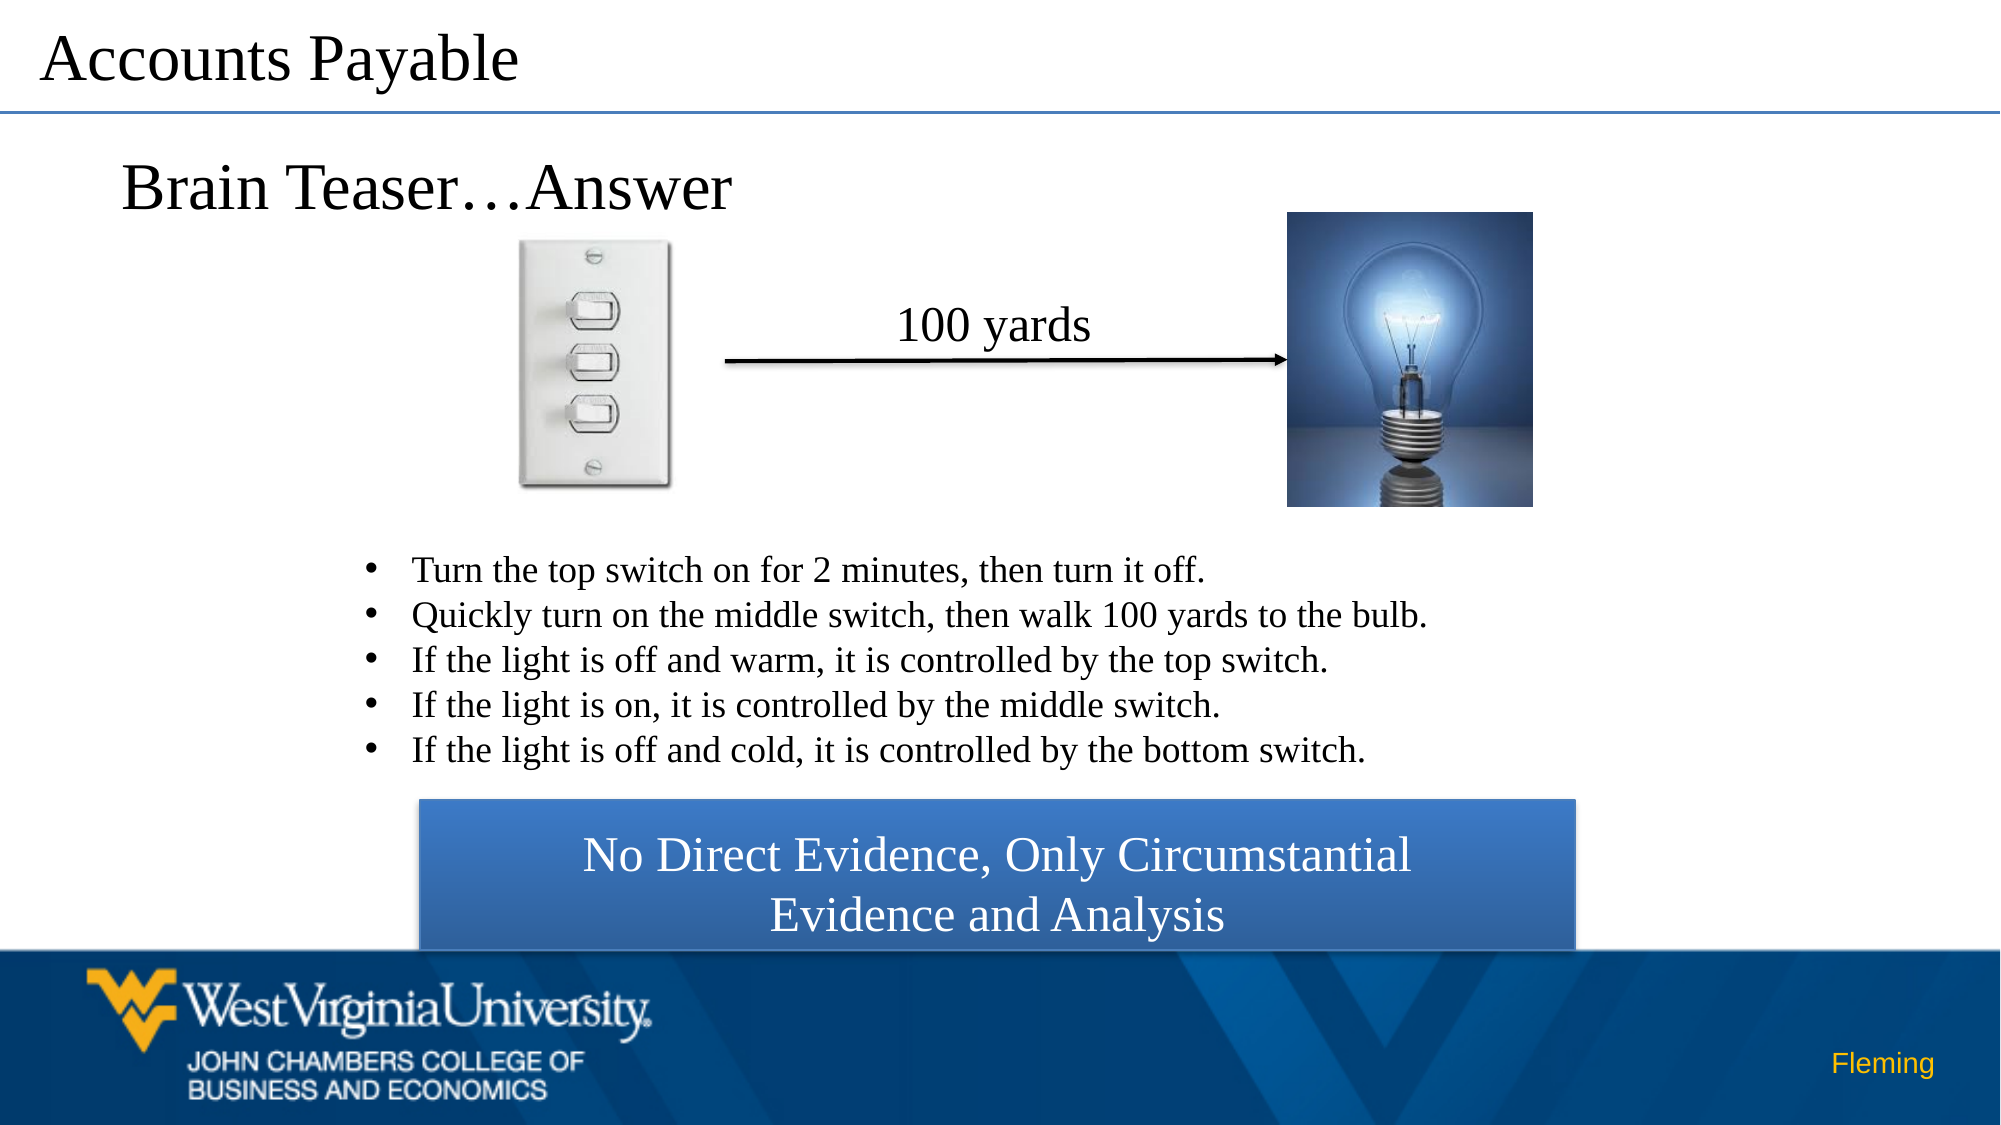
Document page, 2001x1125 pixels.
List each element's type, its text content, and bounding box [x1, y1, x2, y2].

text_box Fleming [1250, 1037, 1950, 1088]
text_box Turn the top switch on for 2 minutes, then turn it off. Quickly turn on the middle switch, then walk 100 yards to the bulb. If the light is off and warm, it is controlled by the top switch. If the light is on, it is controlled by the middle switch. If the light is off and cold, it is controlled by the bottom switch. [350, 537, 1663, 778]
text_box 100 yards [812, 283, 1175, 356]
text_box No Direct Evidence, Only Circumstantial Evidence and Analysis [472, 813, 1523, 949]
text_box Accounts Payable [24, 6, 888, 102]
picture [0, 0, 2001, 1125]
text_box [419, 799, 1576, 951]
text_box Brain Teaser…Answer [106, 135, 1775, 230]
